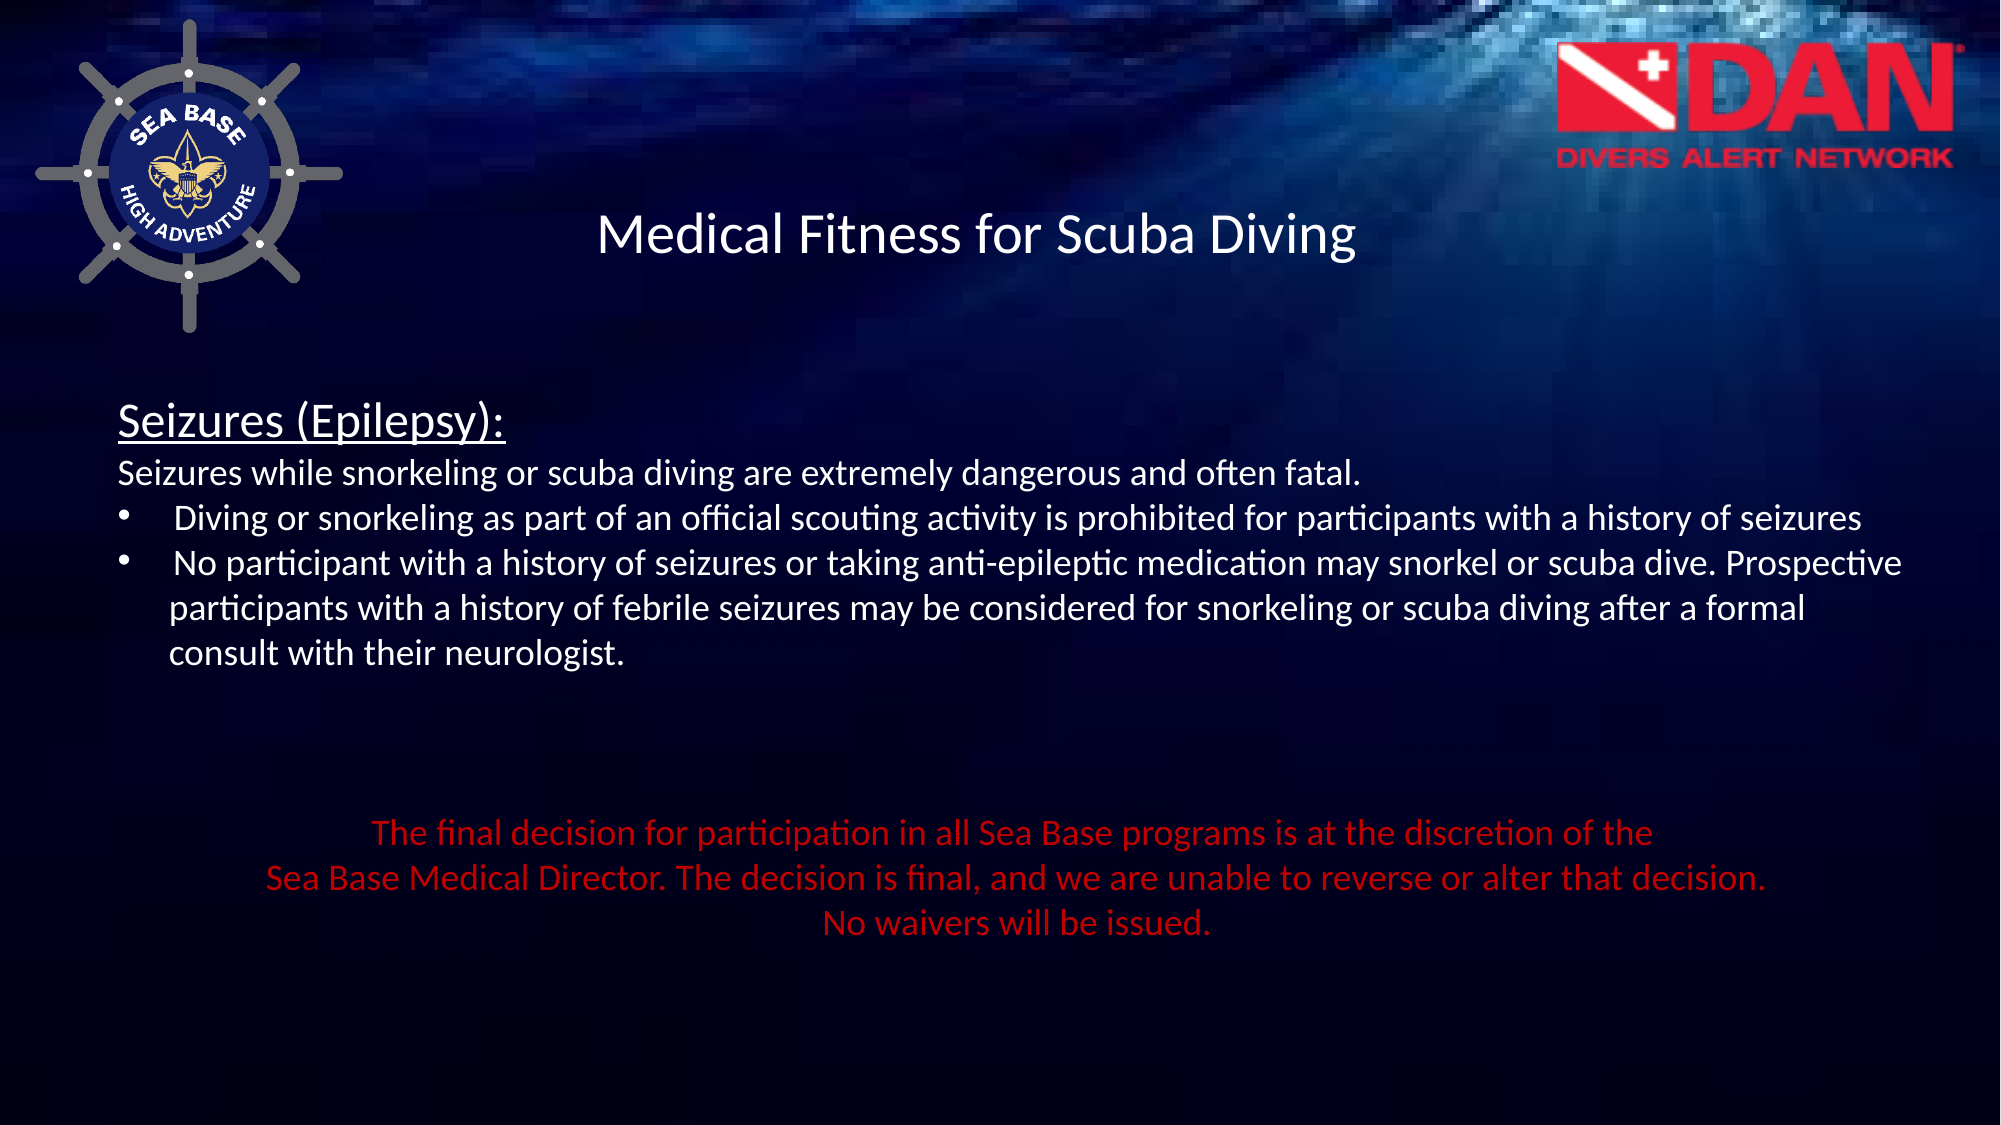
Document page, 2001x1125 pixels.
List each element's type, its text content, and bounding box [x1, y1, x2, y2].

text_box Medical Fitness for Scuba Diving [582, 187, 1372, 273]
text_box Seizures (Epilepsy): Seizures while snorkeling or scuba diving are extremely dangerous and often fatal. Diving or snorkeling as part of an official scouting activity is prohibited for participants with a history of seizures No participant with a history of seizures or taking anti-epileptic medication may snorkel or scuba dive. Prospective participants with a history of febrile seizures may be considered for snorkeling or scuba diving after a formal consult with their neurologist. The final decision for participation in all Sea Base programs is at the discretion of the Sea Base Medical Director. The decision is final, and we are unable to reverse or alter that decision. No waivers will be issued. [102, 380, 1932, 950]
picture [0, 0, 2001, 1125]
